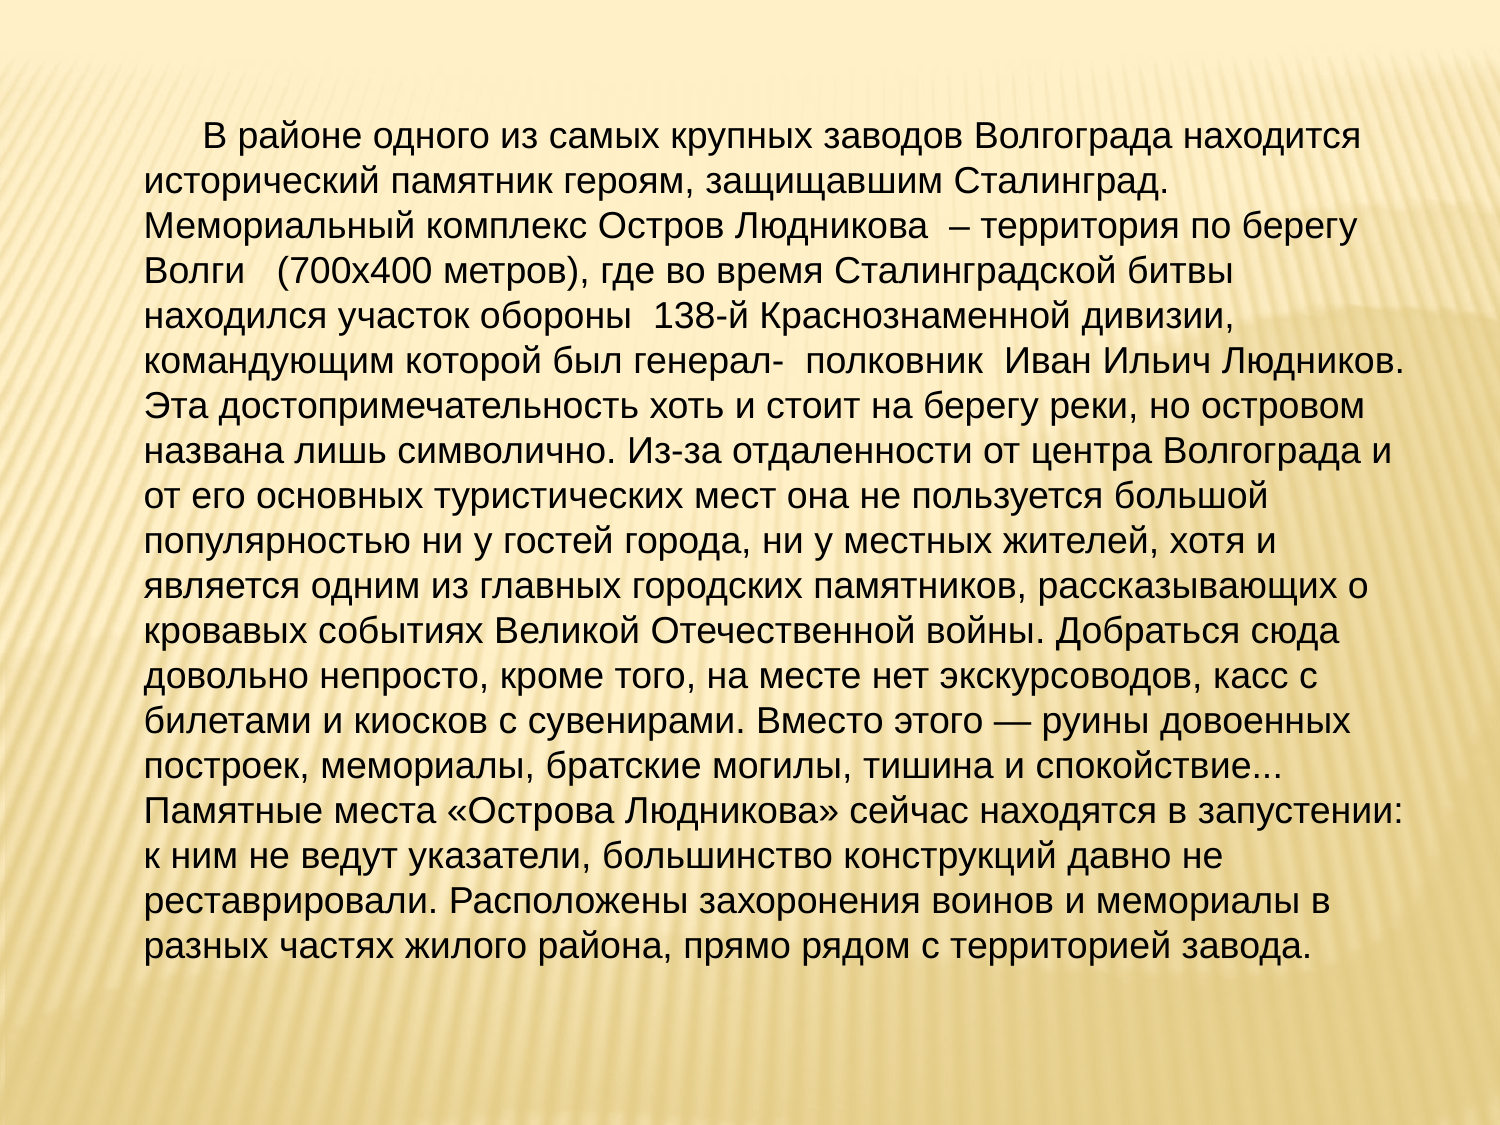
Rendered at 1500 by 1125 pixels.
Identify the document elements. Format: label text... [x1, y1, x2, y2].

text_box В районе одного из самых крупных заводов Волгограда находится исторический памятник героям, защищавшим Сталинград. Мемориальный комплекс Остров Людникова – территория по берегу Волги (700х400 метров), где во время Сталинградской битвы находился участок обороны 138-й Краснознаменной дивизии, командующим которой был генерал- полковник Иван Ильич Людников. Эта достопримечательность хоть и стоит на берегу реки, но островом названа лишь символично. Из-за отдаленности от центра Волгограда и от его основных туристических мест она не пользуется большой популярностью ни у гостей города, ни у местных жителей, хотя и является одним из главных городских памятников, рассказывающих о кровавых событиях Великой Отечественной войны. Добраться сюда довольно непросто, кроме того, на месте нет экскурсоводов, касс с билетами и киосков с сувенирами. Вместо этого — руины довоенных построек, мемориалы, братские могилы, тишина и спокойствие... Памятные места «Острова Людникова» сейчас находятся в запустении: к ним не ведут указатели, большинство конструкций давно не реставрировали. Расположены захоронения воинов и мемориалы в разных частях жилого района, прямо рядом с территорией завода. [128, 58, 1430, 1019]
